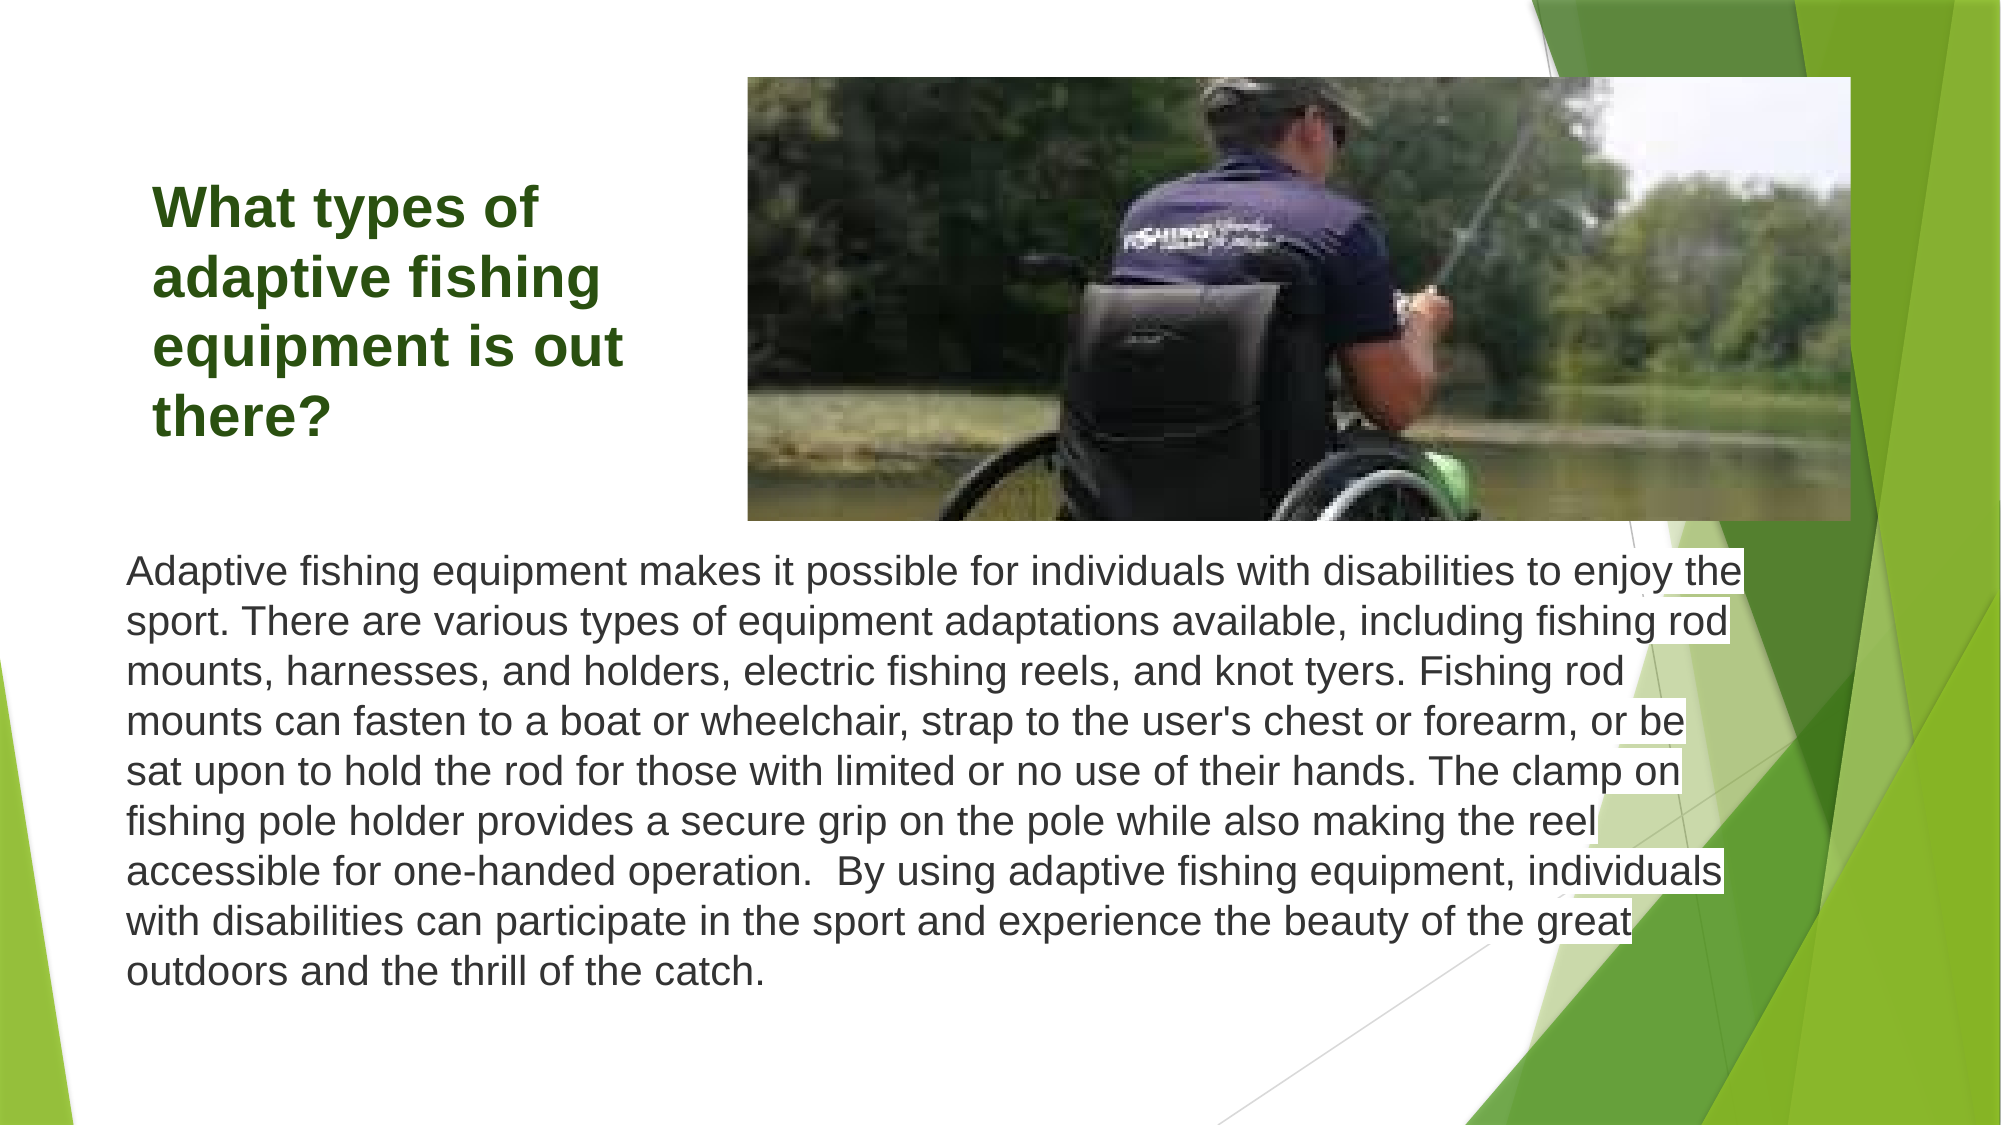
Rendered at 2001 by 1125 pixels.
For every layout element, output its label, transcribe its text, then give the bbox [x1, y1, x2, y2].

title What types of adaptive fishing equipment is out there? [137, 75, 697, 456]
picture [747, 76, 1852, 521]
list Adaptive fishing equipment makes it possible for individuals with disabilities to enjoy the sport. There are various types of equipment adaptations available, including fishing rod mounts, harnesses, and holders, electric fishing reels, and knot tyers. Fishing rod mounts can fasten to a boat or wheelchair, strap to the user's chest or forearm, or be sat upon to hold the rod for those with limited or no use of their hands. The clamp on fishing pole holder provides a secure grip on the pole while also making the reel accessible for one-handed operation. By using adaptive fishing equipment, individuals with disabilities can participate in the sport and experience the beauty of the great outdoors and the thrill of the catch. [111, 535, 1767, 1050]
